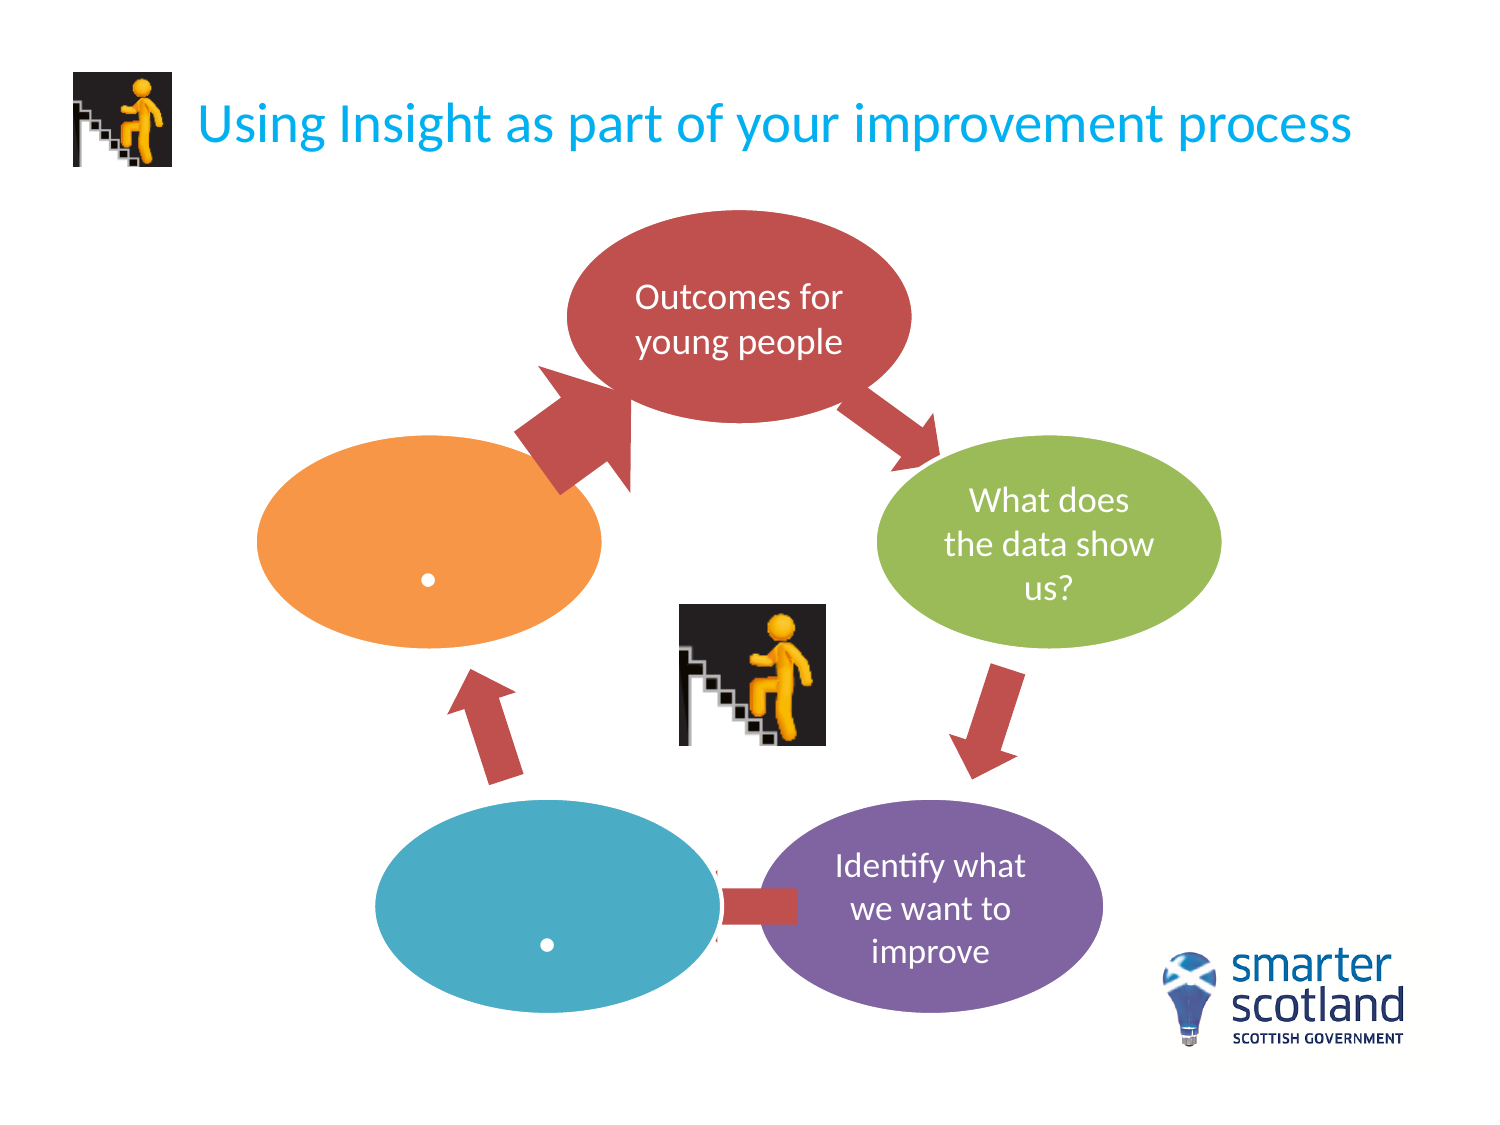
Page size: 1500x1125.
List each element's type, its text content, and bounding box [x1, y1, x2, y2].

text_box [41, 207, 1438, 1078]
picture [73, 72, 172, 168]
picture [678, 603, 826, 747]
title Using Insight as part of your improvement process [183, 43, 1379, 197]
